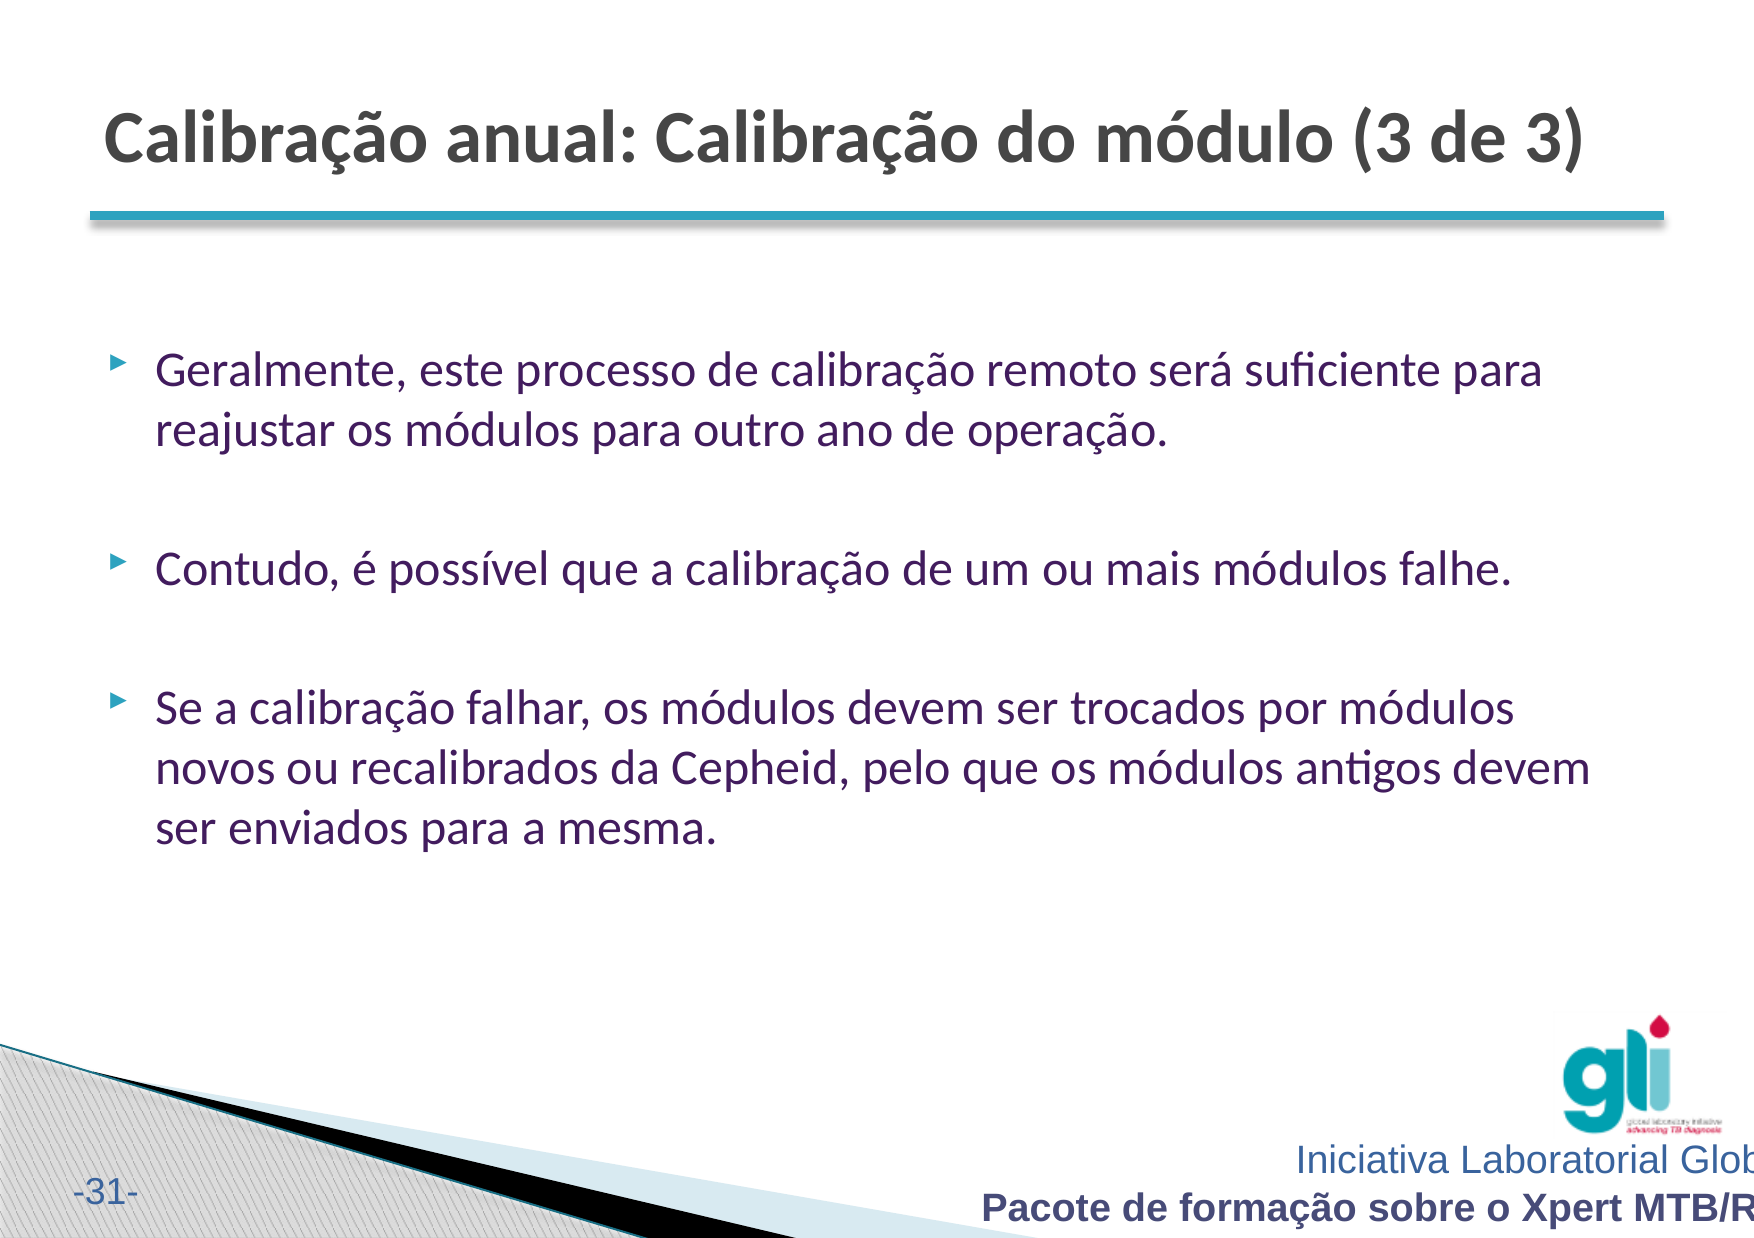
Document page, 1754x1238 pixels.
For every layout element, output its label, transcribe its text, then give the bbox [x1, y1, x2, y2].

title Calibração anual: Calibração do módulo (3 de 3) [87, 49, 1666, 216]
list Geralmente, este processo de calibração remoto será suficiente para reajustar os módulos para outro ano de operação. Contudo, é possível que a calibração de um ou mais módulos falhe. Se a calibração falhar, os módulos devem ser trocados por módulos novos ou recalibrados da Cepheid, pelo que os módulos antigos devem ser enviados para a mesma. [69, 327, 1618, 983]
picture [1553, 1011, 1727, 1139]
